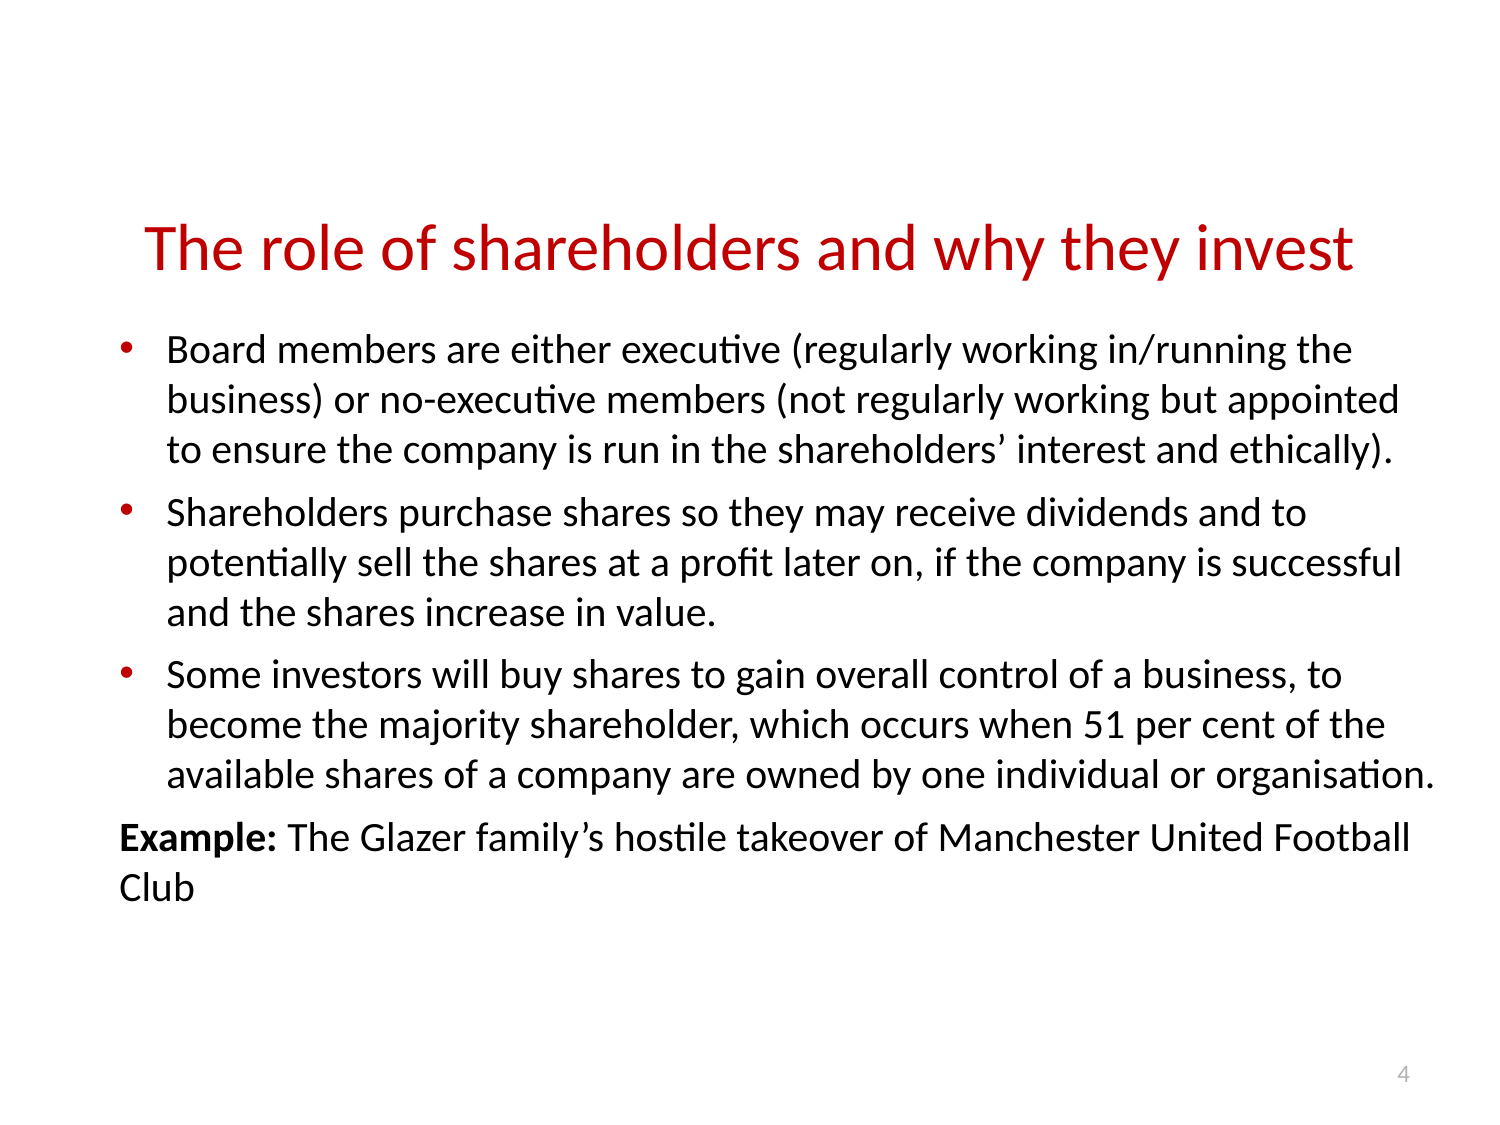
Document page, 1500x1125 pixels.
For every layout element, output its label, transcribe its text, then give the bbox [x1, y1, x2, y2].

title The role of shareholders and why they invest [76, 172, 1424, 314]
slide_number 4 [1074, 1042, 1425, 1103]
list Board members are either executive (regularly working in/running the business) or no-executive members (not regularly working but appointed to ensure the company is run in the shareholders’ interest and ethically). Shareholders purchase shares so they may receive dividends and to potentially sell the shares at a profit later on, if the company is successful and the shares increase in value. Some investors will buy shares to gain overall control of a business, to become the majority shareholder, which occurs when 51 per cent of the available shares of a company are owned by one individual or organisation. Example: The Glazer family’s hostile takeover of Manchester United Football Club [29, 314, 1459, 1005]
